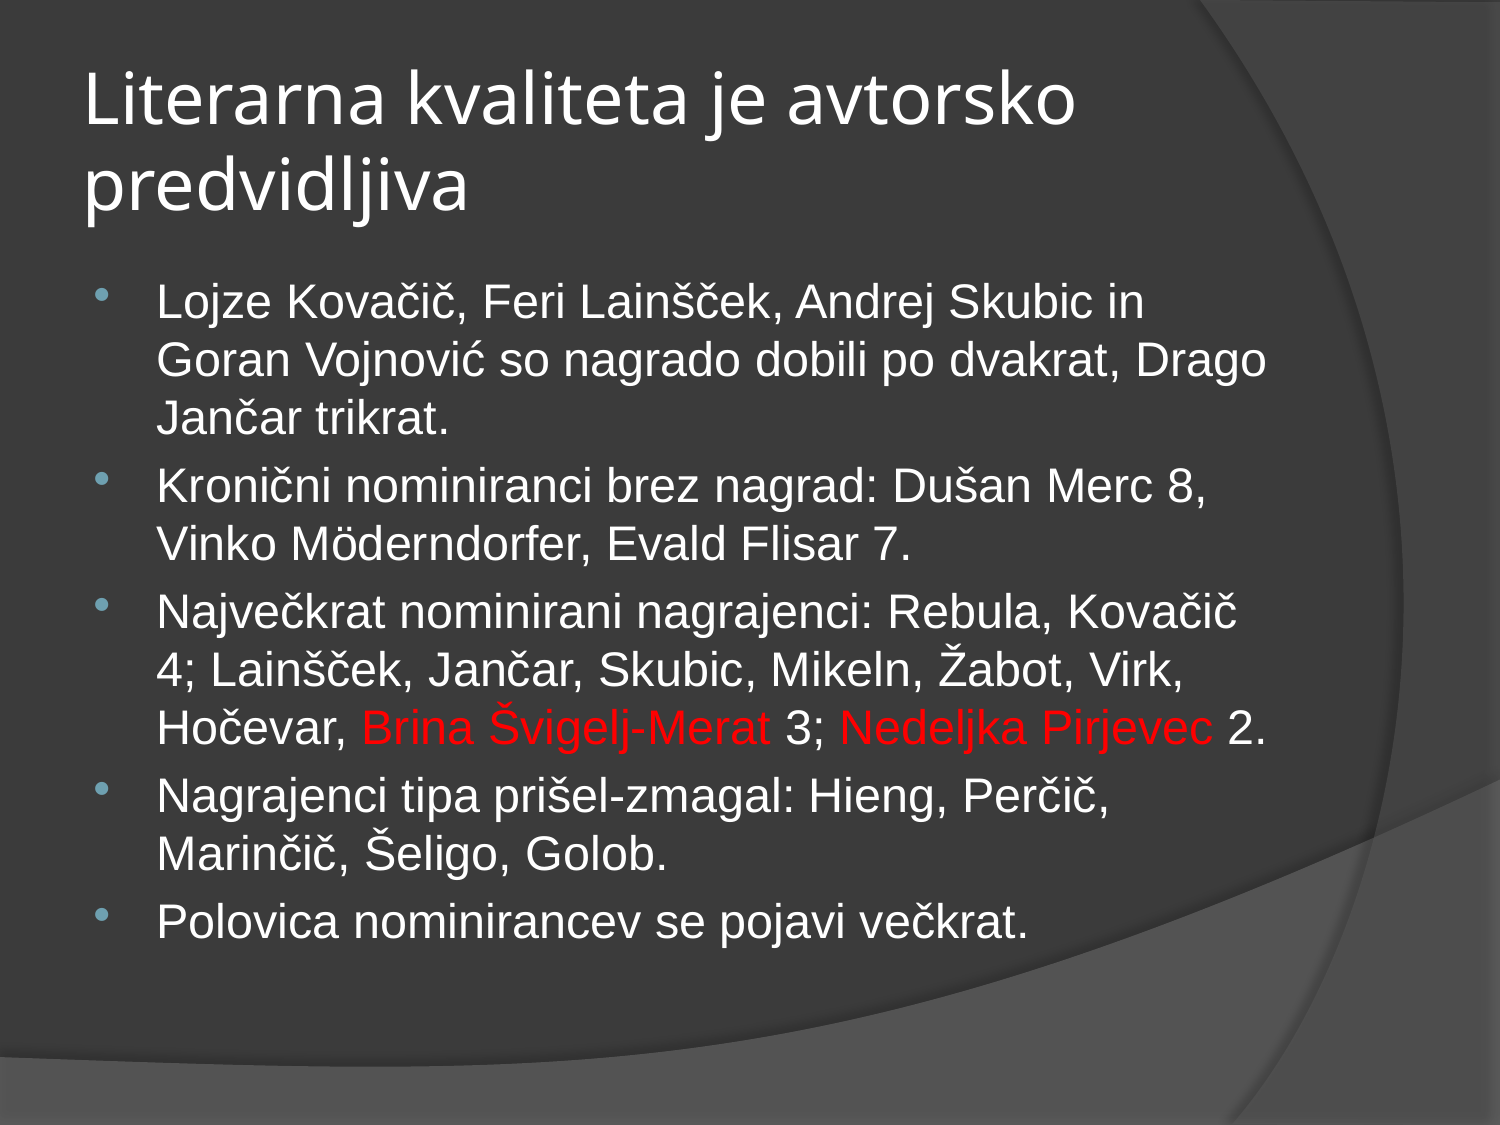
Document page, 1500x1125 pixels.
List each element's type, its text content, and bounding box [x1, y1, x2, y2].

list Lojze Kovačič, Feri Lainšček, Andrej Skubic in Goran Vojnović so nagrado dobili po dvakrat, Drago Jančar trikrat. Kronični nominiranci brez nagrad: Dušan Merc 8, Vinko Möderndorfer, Evald Flisar 7. Največkrat nominirani nagrajenci: Rebula, Kovačič 4; Lainšček, Jančar, Skubic, Mikeln, Žabot, Virk, Hočevar, Brina Švigelj-Merat 3; Nedeljka Pirjevec 2. Nagrajenci tipa prišel-zmagal: Hieng, Perčič, Marinčič, Šeligo, Golob. Polovica nominirancev se pojavi večkrat. [75, 262, 1300, 1005]
title Literarna kvaliteta je avtorsko predvidljiva [75, 45, 1300, 233]
